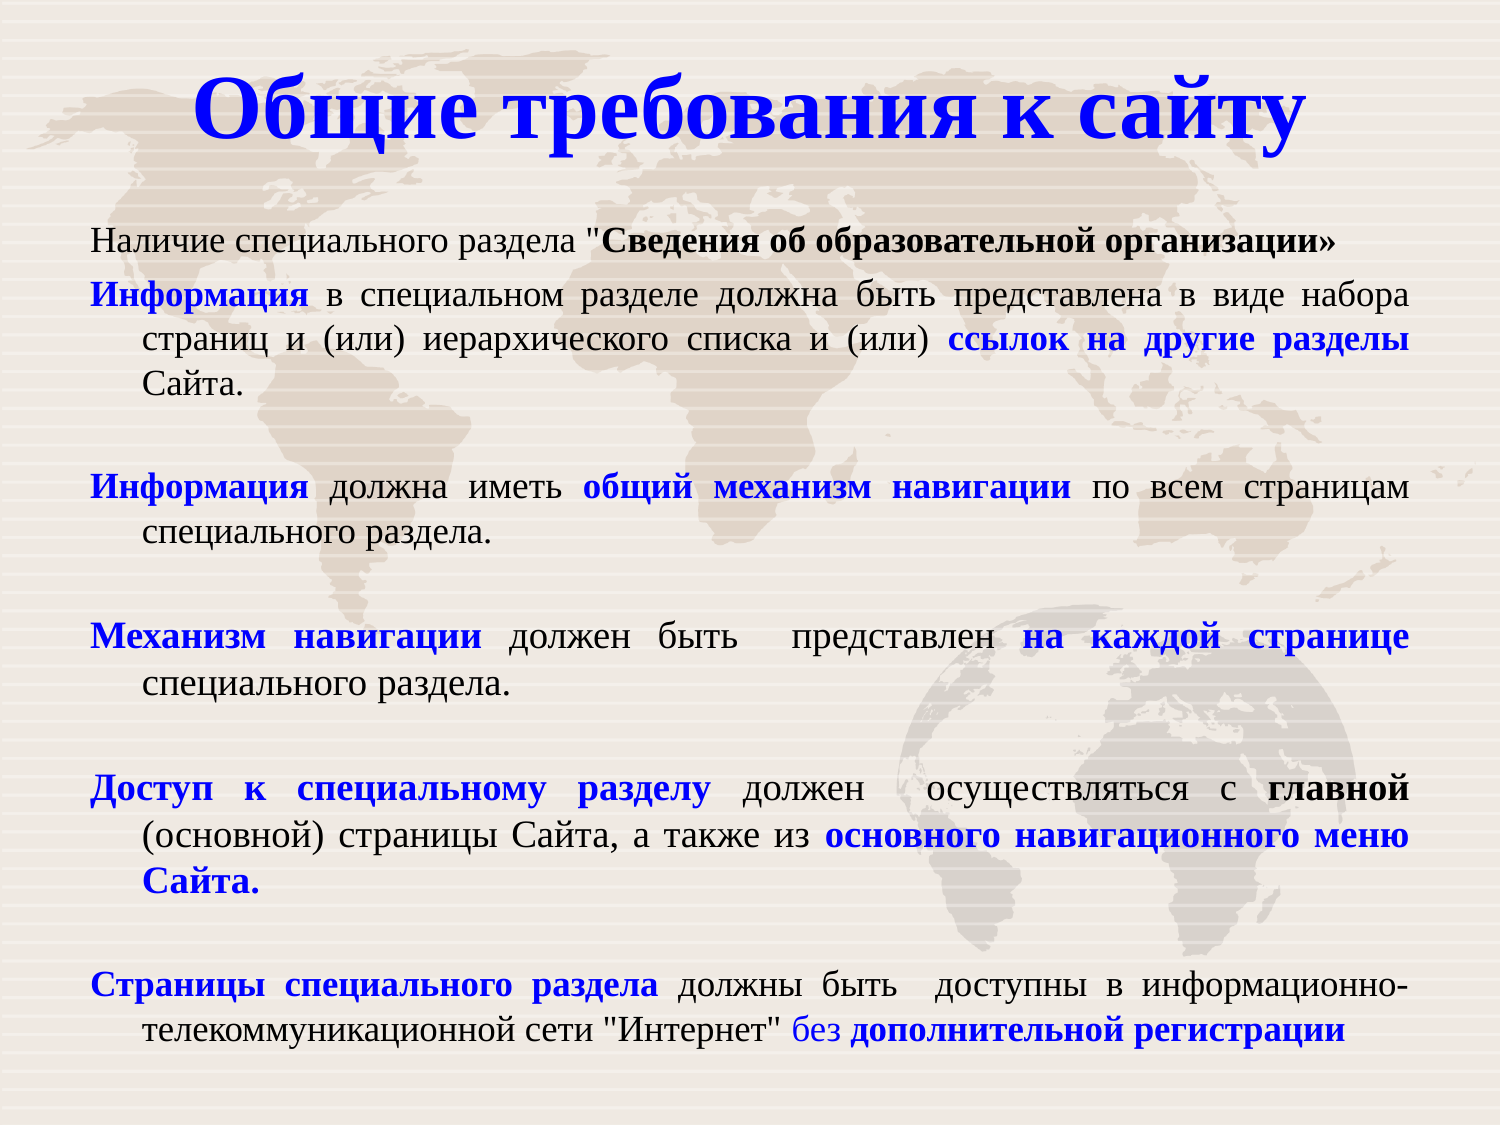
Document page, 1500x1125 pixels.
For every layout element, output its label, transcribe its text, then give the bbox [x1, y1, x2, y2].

picture [0, 0, 1500, 1125]
title Общие требования к сайту [75, 30, 1425, 173]
list Наличие специального раздела "Сведения об образовательной организации» Информация в специальном разделе должна быть представлена в виде набора страниц и (или) иерархического списка и (или) ссылок на другие разделы Сайта. Информация должна иметь общий механизм навигации по всем страницам специального раздела. Механизм навигации должен быть представлен на каждой странице специального раздела. Доступ к специальному разделу должен осуществляться с главной (основной) страницы Сайта, а также из основного навигационного меню Сайта. Страницы специального раздела должны быть доступны в информационно-телекоммуникационной сети "Интернет" без дополнительной регистрации [75, 208, 1425, 1071]
